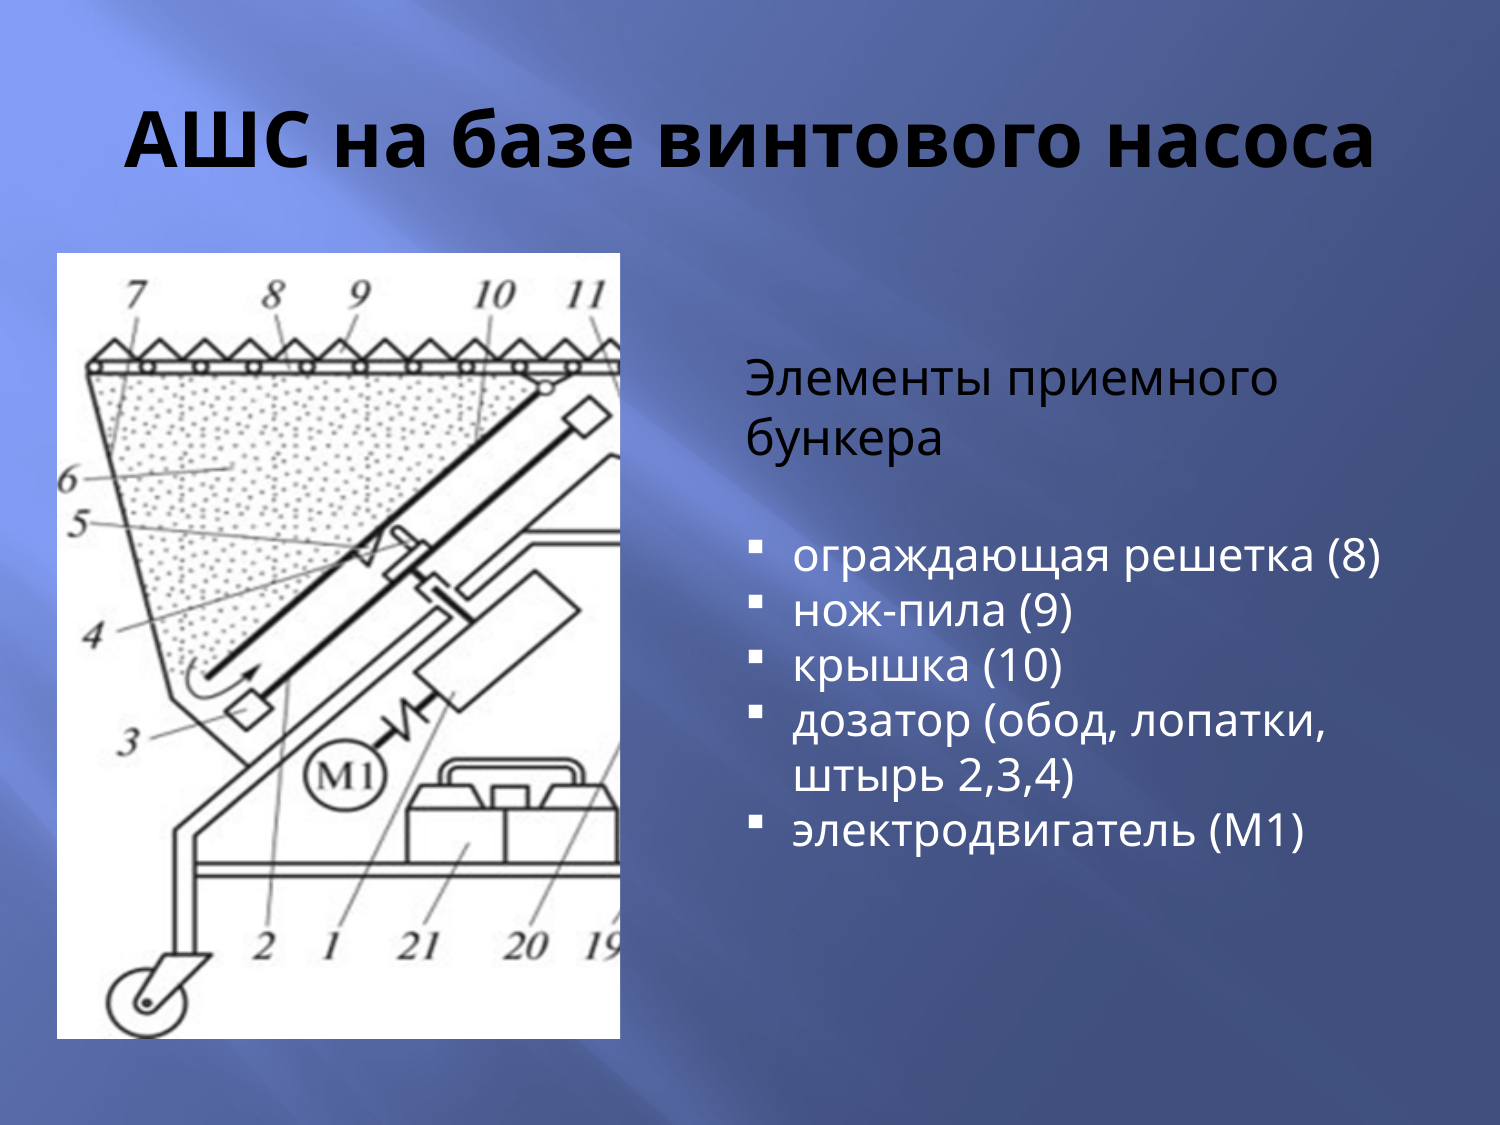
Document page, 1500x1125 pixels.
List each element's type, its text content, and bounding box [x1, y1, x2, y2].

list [56, 253, 621, 1039]
text_box Элементы приемного бункера ограждающая решетка (8) нож-пила (9) крышка (10) дозатор (обод, лопатки, штырь 2,3,4) электродвигатель (М1) [730, 338, 1427, 953]
title АШС на базе винтового насоса [76, 42, 1427, 231]
